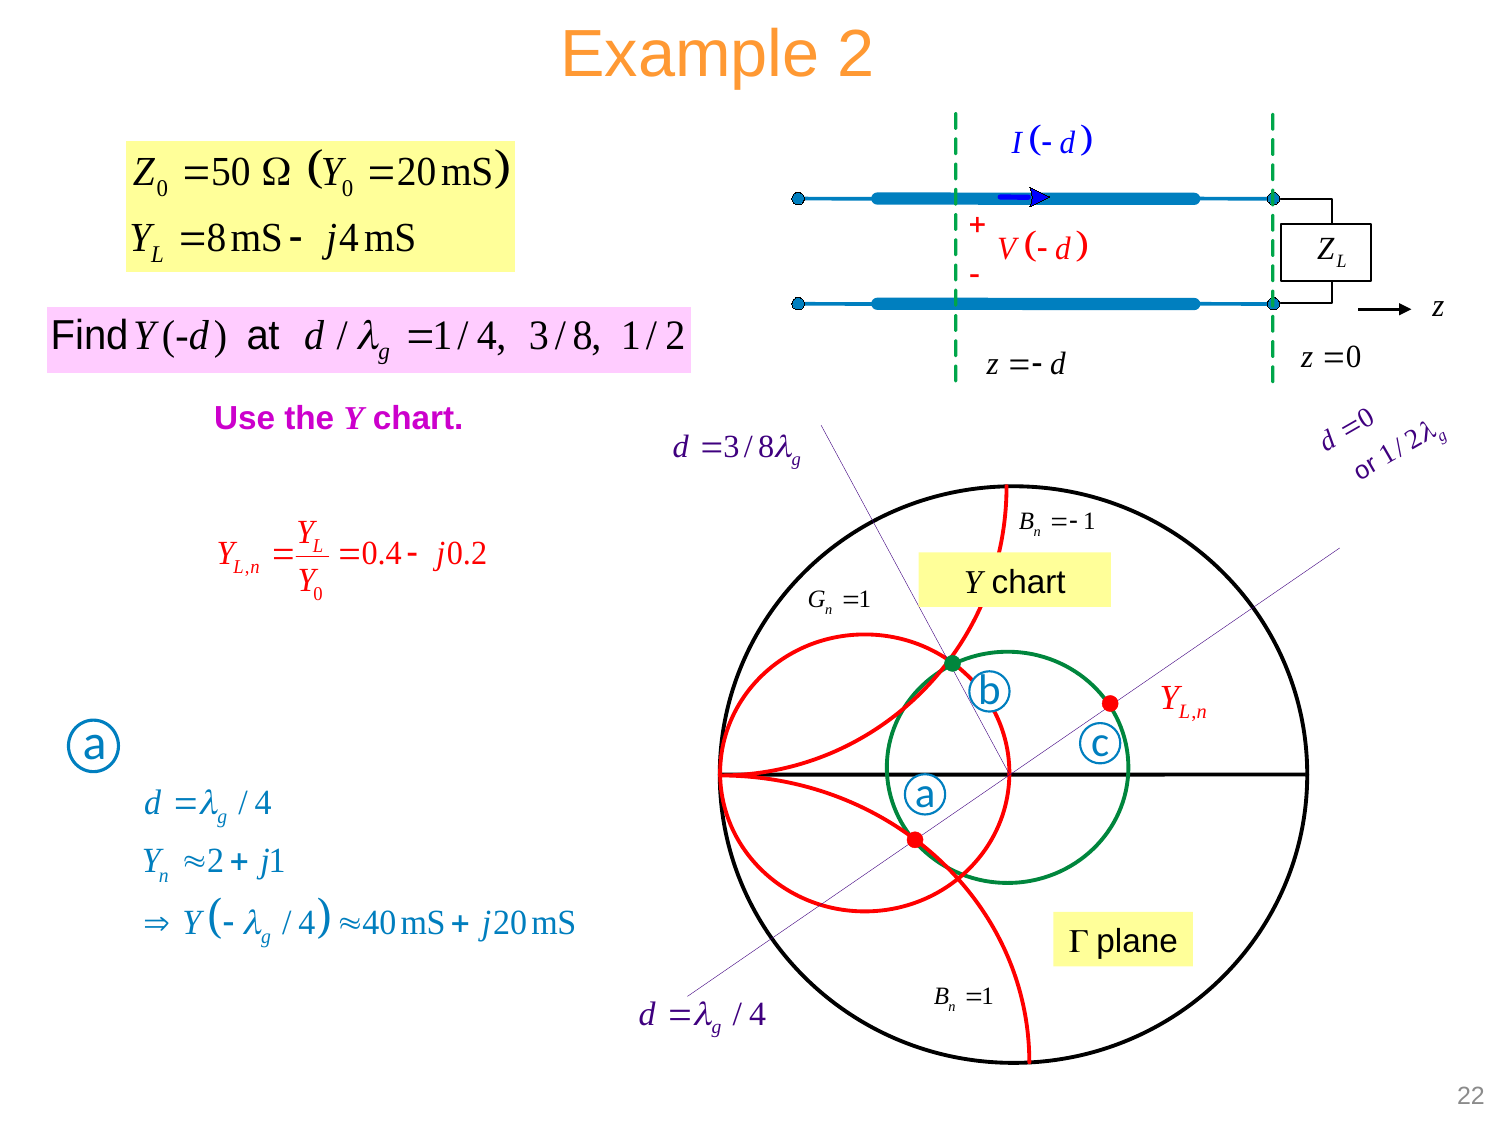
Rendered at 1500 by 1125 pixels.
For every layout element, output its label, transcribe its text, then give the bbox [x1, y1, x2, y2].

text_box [67, 701, 123, 779]
text_box Use the Y chart. [199, 388, 479, 444]
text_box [602, 385, 1468, 1069]
text_box Example 2 [133, 2, 1302, 97]
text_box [213, 511, 494, 608]
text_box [138, 781, 582, 959]
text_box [791, 112, 1450, 383]
slide_number 22 [1149, 1065, 1500, 1125]
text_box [46, 306, 692, 374]
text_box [126, 141, 515, 273]
